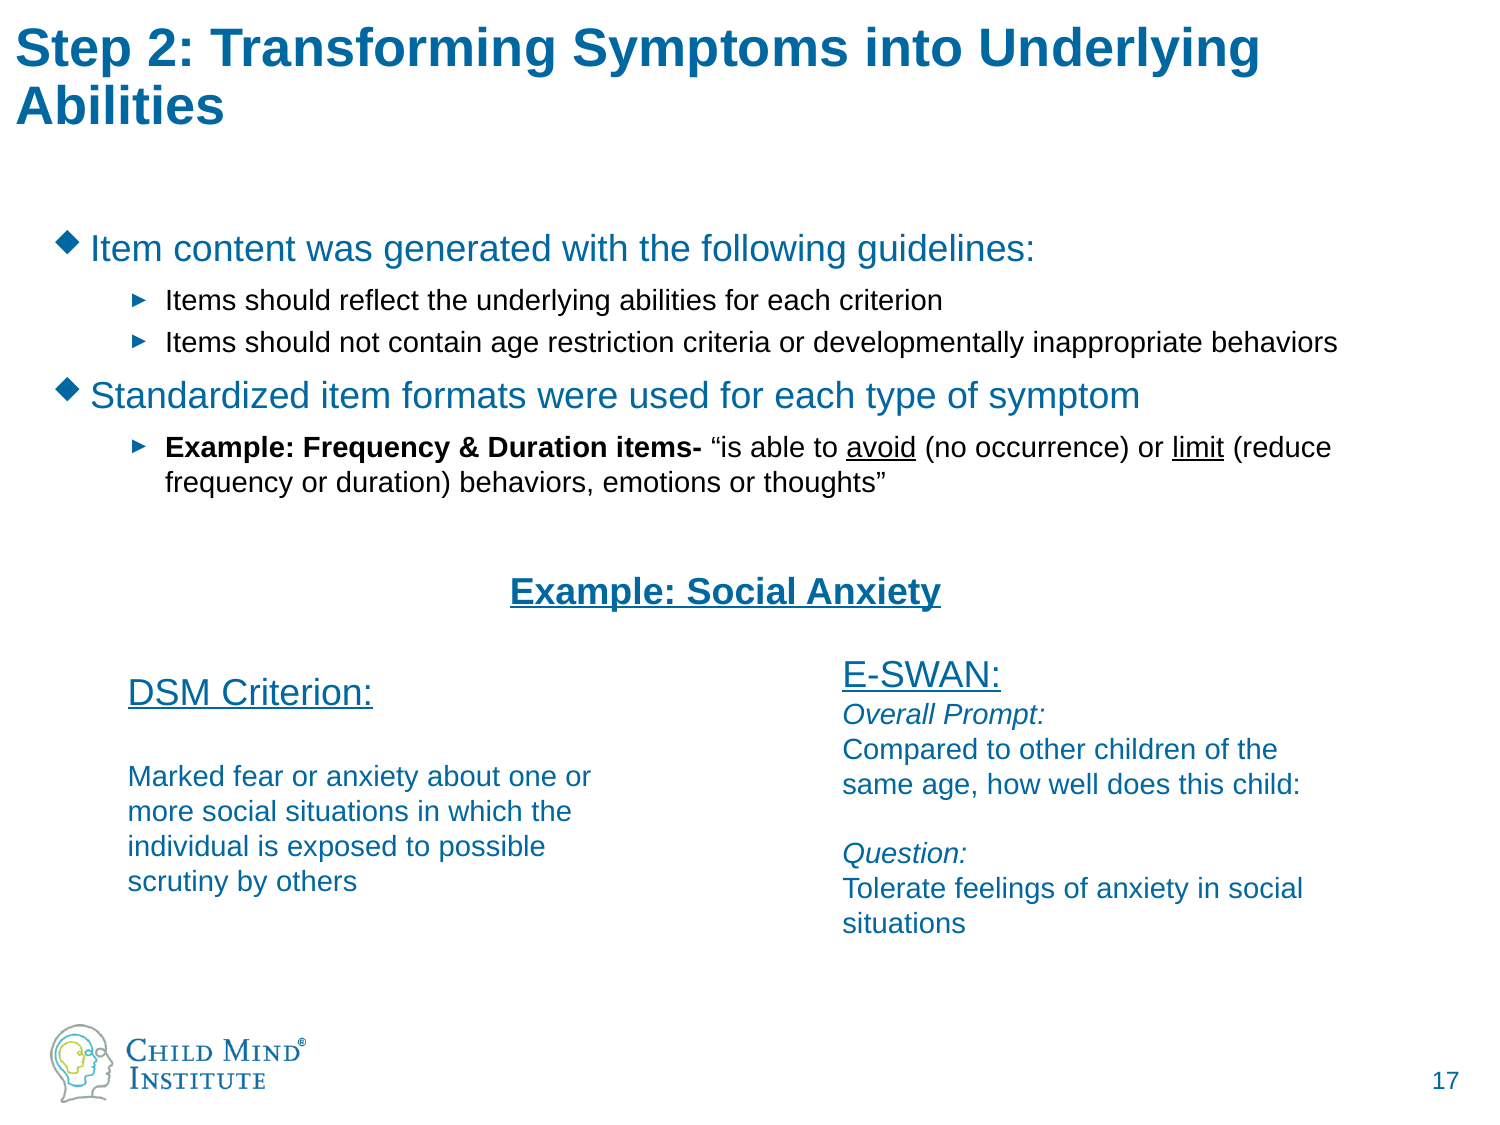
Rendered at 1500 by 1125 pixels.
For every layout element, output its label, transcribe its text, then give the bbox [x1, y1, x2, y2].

title Step 2: Transforming Symptoms into Underlying Abilities [0, 10, 1500, 146]
text_box Example: Social Anxiety [495, 559, 998, 619]
list Item content was generated with the following guidelines: Items should reflect the underlying abilities for each criterion Items should not contain age restriction criteria or developmentally inappropriate behaviors Standardized item formats were used for each type of symptom Example: Frequency & Duration items- “is able to avoid (no occurrence) or limit (reduce frequency or duration) behaviors, emotions or thoughts” [37, 216, 1463, 526]
text_box E-SWAN: Overall Prompt: Compared to other children of the same age, how well does this child: Question: Tolerate feelings of anxiety in social situations [827, 642, 1333, 948]
picture [50, 1024, 306, 1103]
text_box DSM Criterion: Marked fear or anxiety about one or more social situations in which the individual is exposed to possible scrutiny by others [112, 660, 618, 905]
slide_number 17 [1113, 1056, 1475, 1102]
